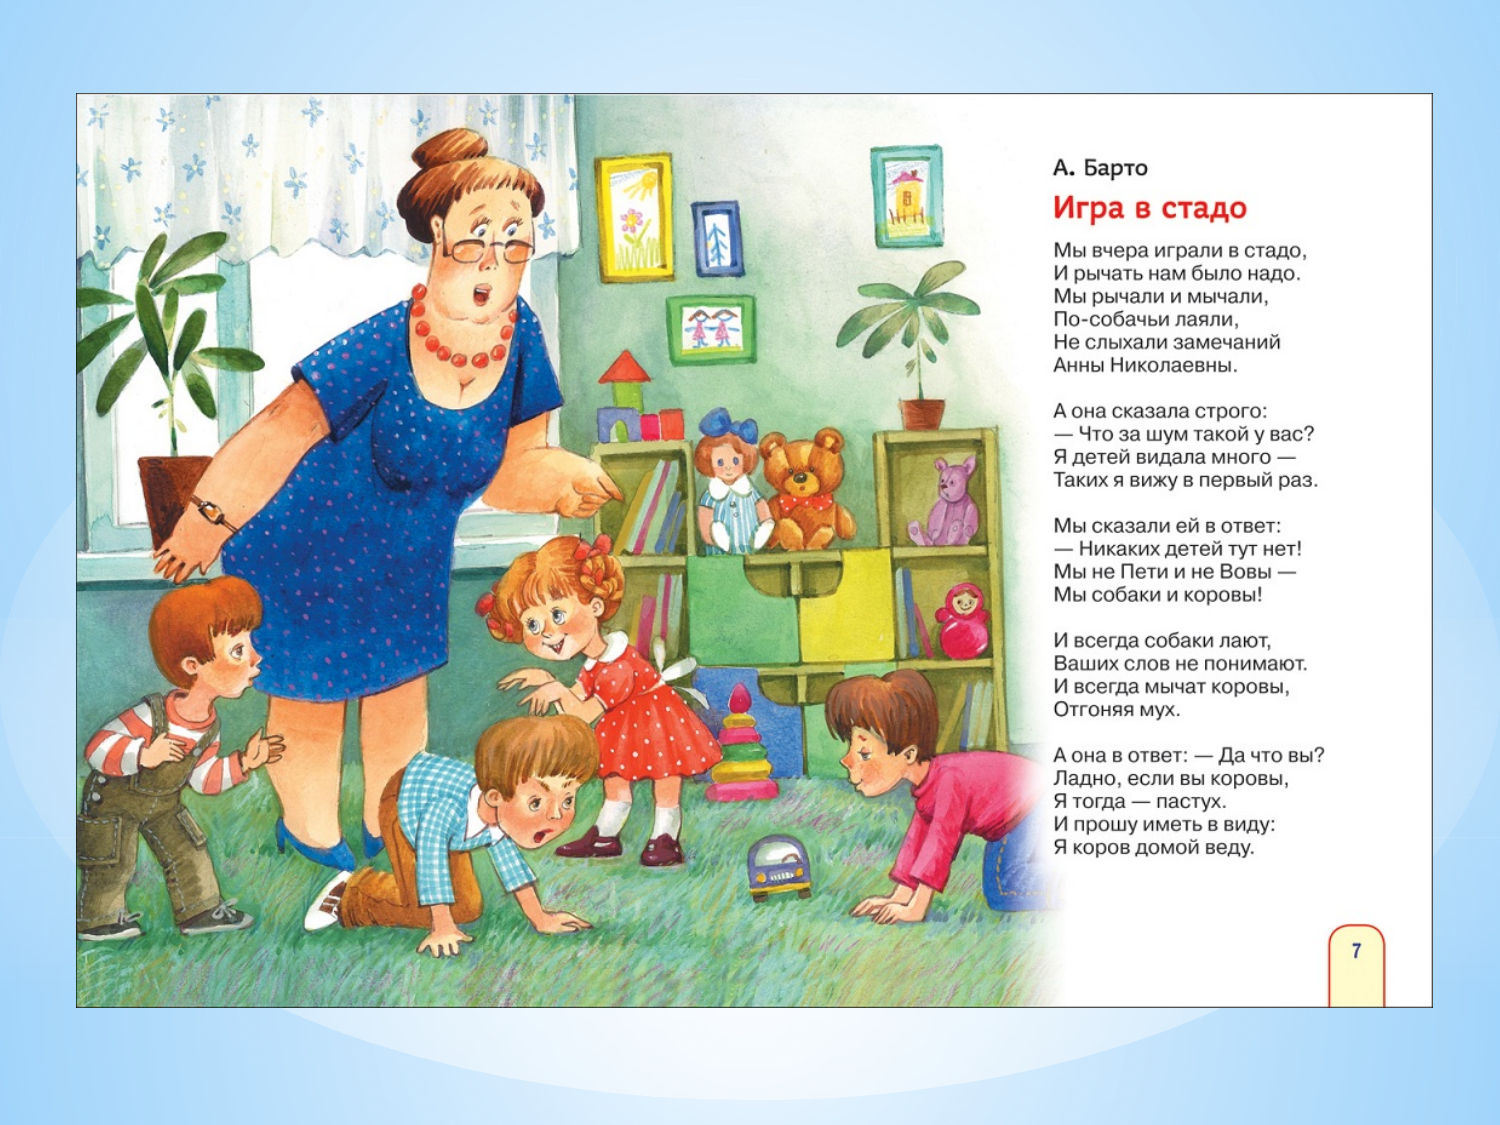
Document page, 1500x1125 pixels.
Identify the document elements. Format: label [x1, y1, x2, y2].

picture [76, 93, 1433, 1008]
